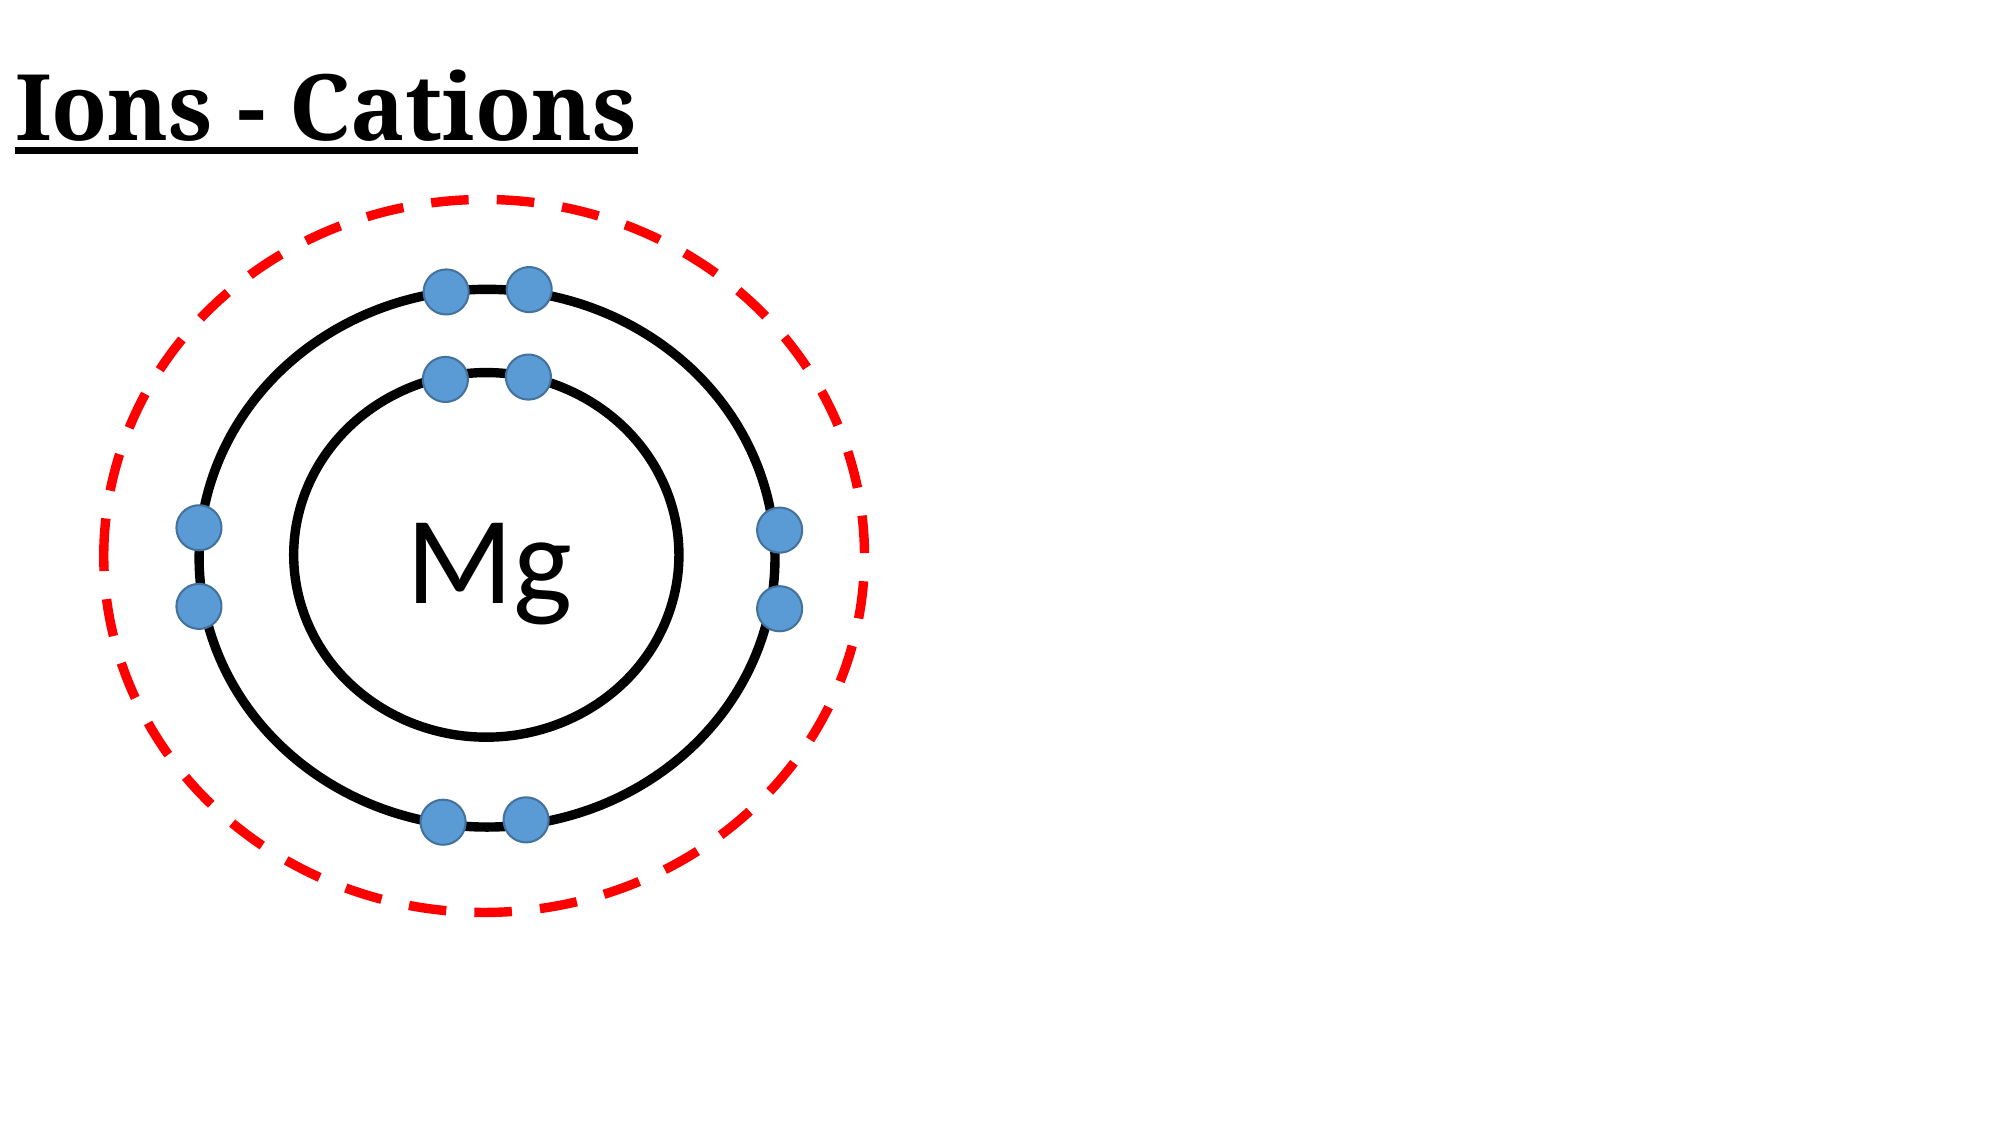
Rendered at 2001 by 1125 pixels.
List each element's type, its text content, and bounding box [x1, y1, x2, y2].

text_box [419, 798, 467, 846]
text_box [292, 371, 660, 739]
text_box [422, 268, 470, 316]
text_box [102, 220, 866, 914]
text_box [421, 355, 469, 403]
text_box [175, 582, 223, 630]
text_box [198, 288, 777, 829]
title Ions - Cations [0, 2, 2000, 220]
text_box [505, 266, 553, 314]
text_box Mg [391, 471, 696, 637]
text_box [175, 504, 223, 552]
text_box [756, 506, 804, 554]
text_box [504, 353, 552, 401]
text_box [756, 585, 804, 633]
text_box [502, 796, 550, 844]
